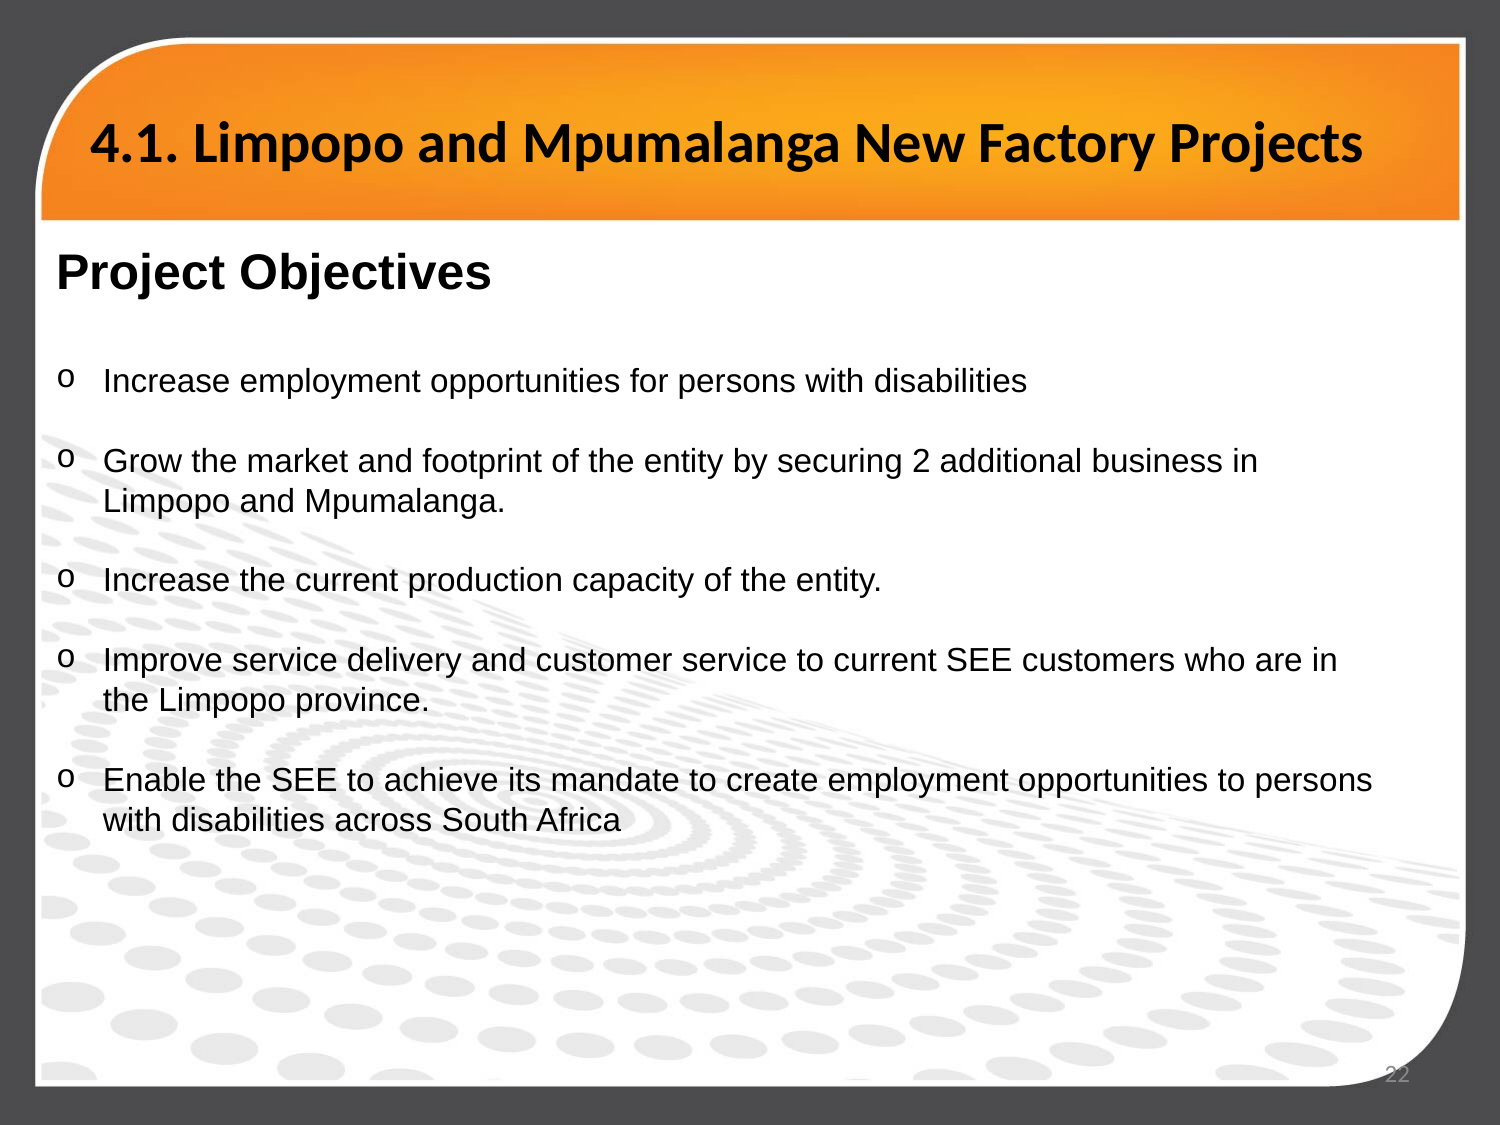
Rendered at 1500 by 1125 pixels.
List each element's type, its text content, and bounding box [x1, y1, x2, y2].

picture [0, 0, 1500, 1125]
slide_number 22 [1074, 1042, 1425, 1103]
title 4.1. Limpopo and Mpumalanga New Factory Projects [75, 45, 1425, 233]
text_box Project Objectives Increase employment opportunities for persons with disabilities Grow the market and footprint of the entity by securing 2 additional business in Limpopo and Mpumalanga. Increase the current production capacity of the entity. Improve service delivery and customer service to current SEE customers who are in the Limpopo province. Enable the SEE to achieve its mandate to create employment opportunities to persons with disabilities across South Africa [41, 231, 1400, 846]
